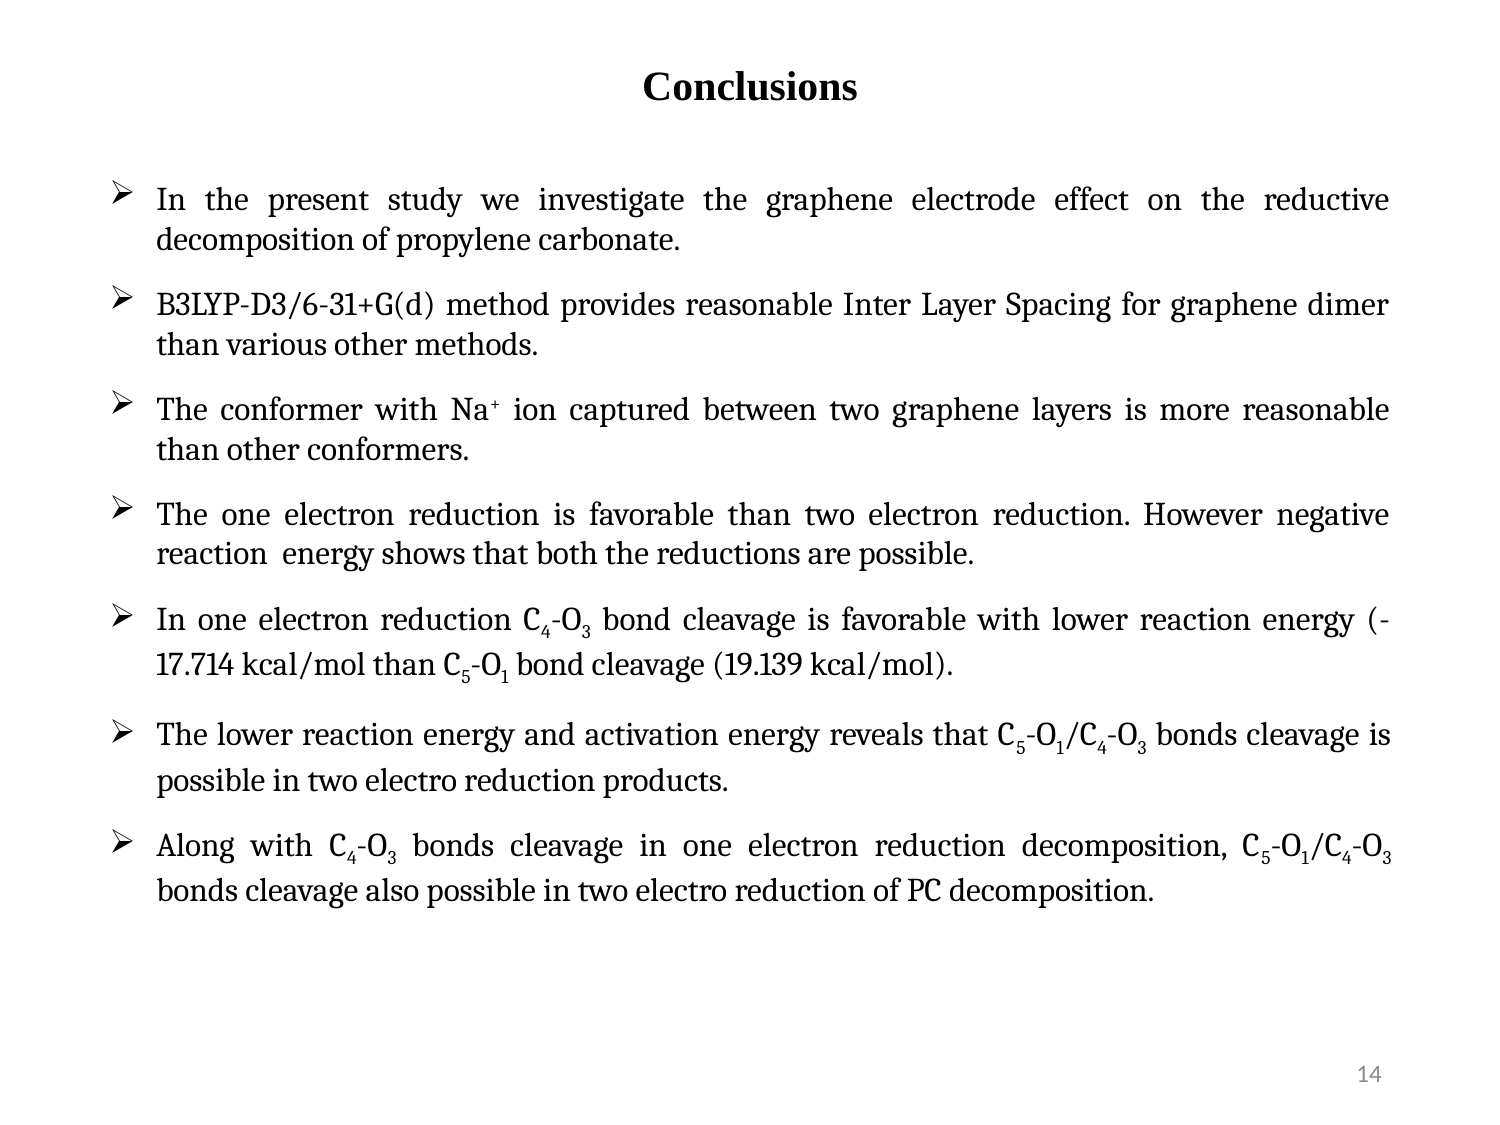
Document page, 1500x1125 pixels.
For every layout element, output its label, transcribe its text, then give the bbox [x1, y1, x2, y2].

text_box In the present study we investigate the graphene electrode effect on the reductive decomposition of propylene carbonate. B3LYP-D3/6-31+G(d) method provides reasonable Inter Layer Spacing for graphene dimer than various other methods. The conformer with Na+ ion captured between two graphene layers is more reasonable than other conformers. The one electron reduction is favorable than two electron reduction. However negative reaction energy shows that both the reductions are possible. In one electron reduction C4-O3 bond cleavage is favorable with lower reaction energy (-17.714 kcal/mol than C5-O1 bond cleavage (19.139 kcal/mol). The lower reaction energy and activation energy reveals that C5-O1/C4-O3 bonds cleavage is possible in two electro reduction products. Along with C4-O3 bonds cleavage in one electron reduction decomposition, C5-O1/C4-O3 bonds cleavage also possible in two electro reduction of PC decomposition. [94, 169, 1407, 916]
text_box Conclusions [627, 51, 874, 116]
slide_number 14 [1059, 1042, 1397, 1103]
